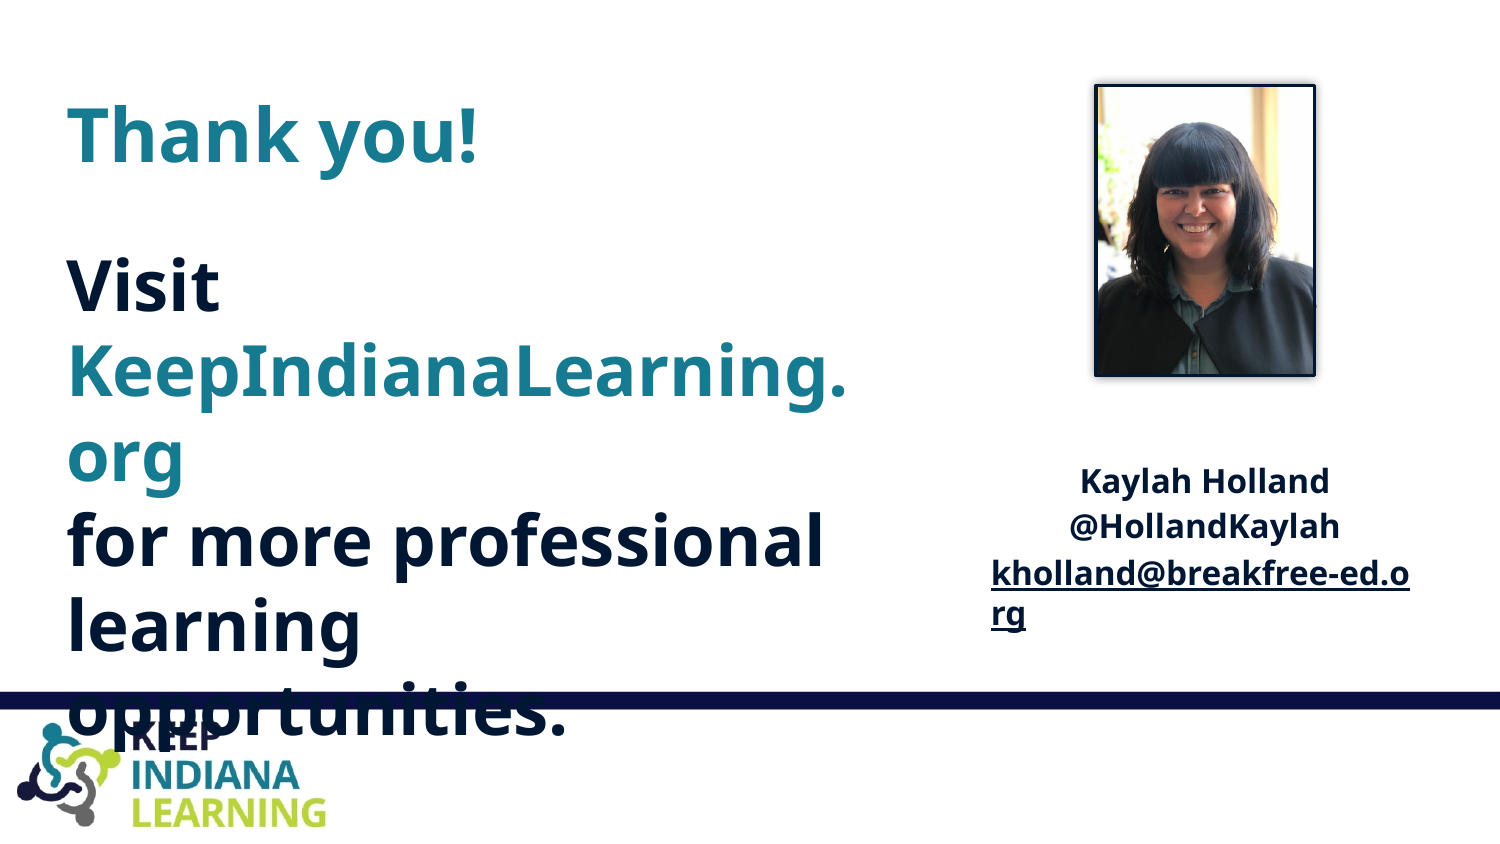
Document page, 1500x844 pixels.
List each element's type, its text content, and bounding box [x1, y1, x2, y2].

list Kaylah Holland @HollandKaylah kholland@breakfree-ed.org [975, 438, 1435, 650]
picture [0, 0, 1500, 844]
